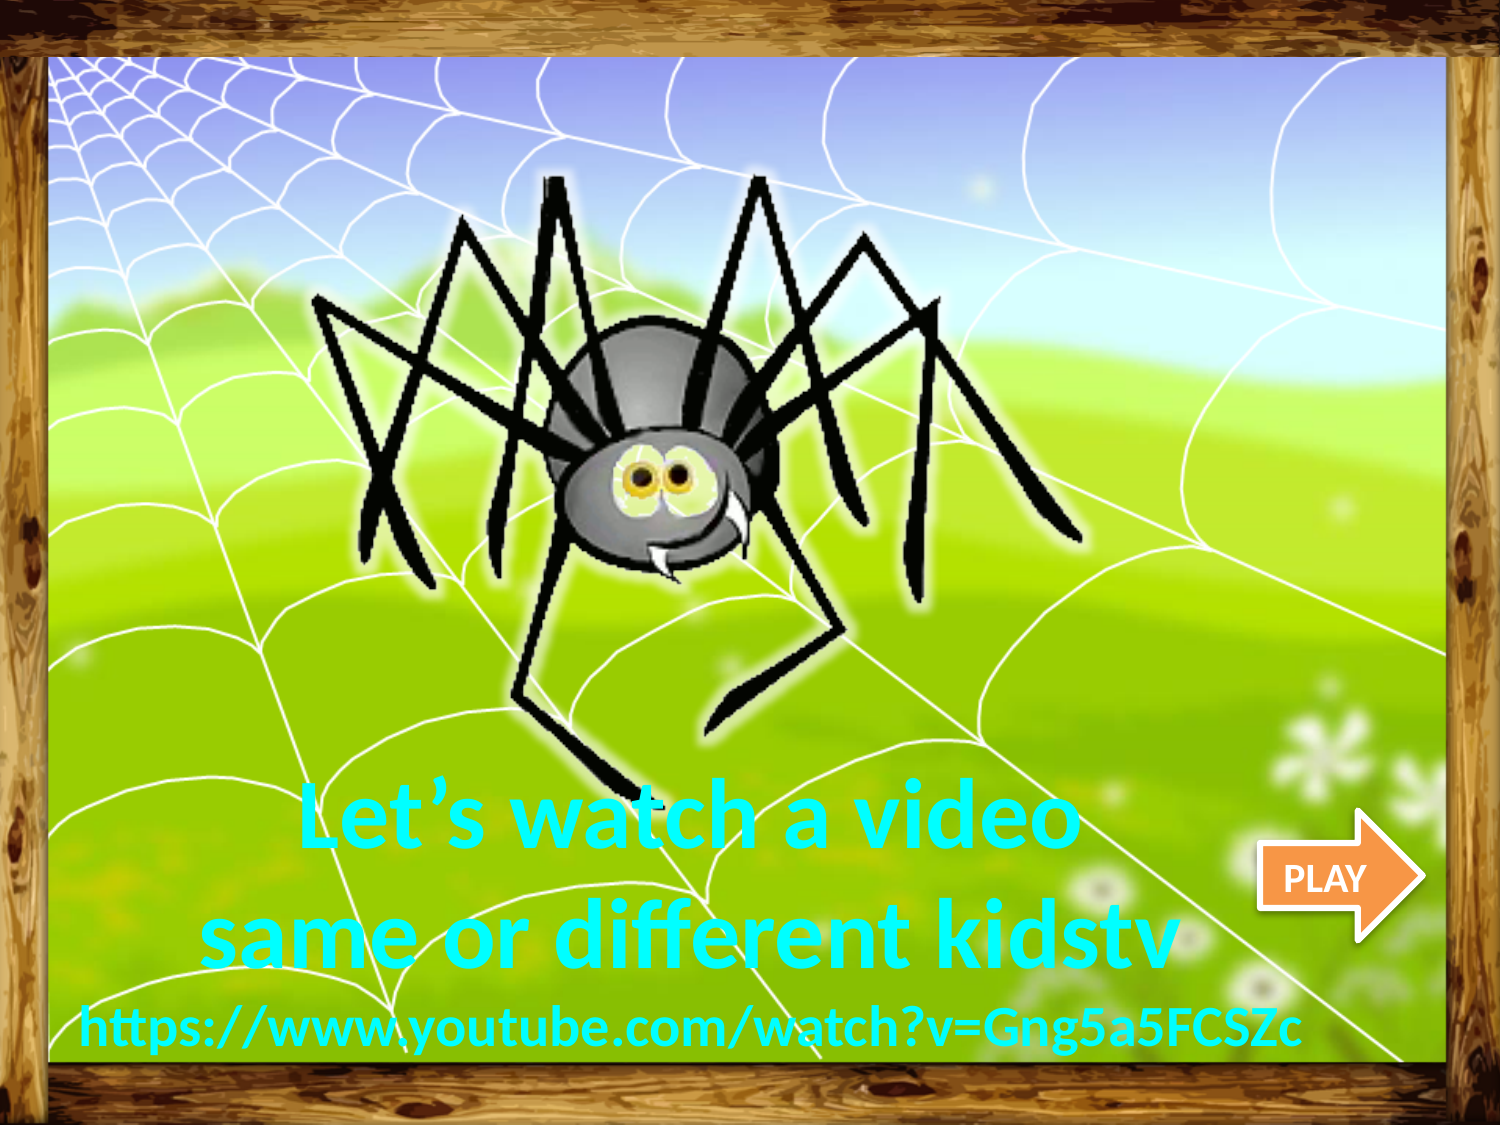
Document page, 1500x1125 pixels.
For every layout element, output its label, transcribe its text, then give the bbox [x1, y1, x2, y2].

picture [0, 0, 1500, 1125]
text_box PLAY [1361, 809, 1426, 942]
text_box Let’s watch a video same or different kidstv https://www.youtube.com/watch?v=Gng5a5FCSZc [21, 741, 1361, 1066]
